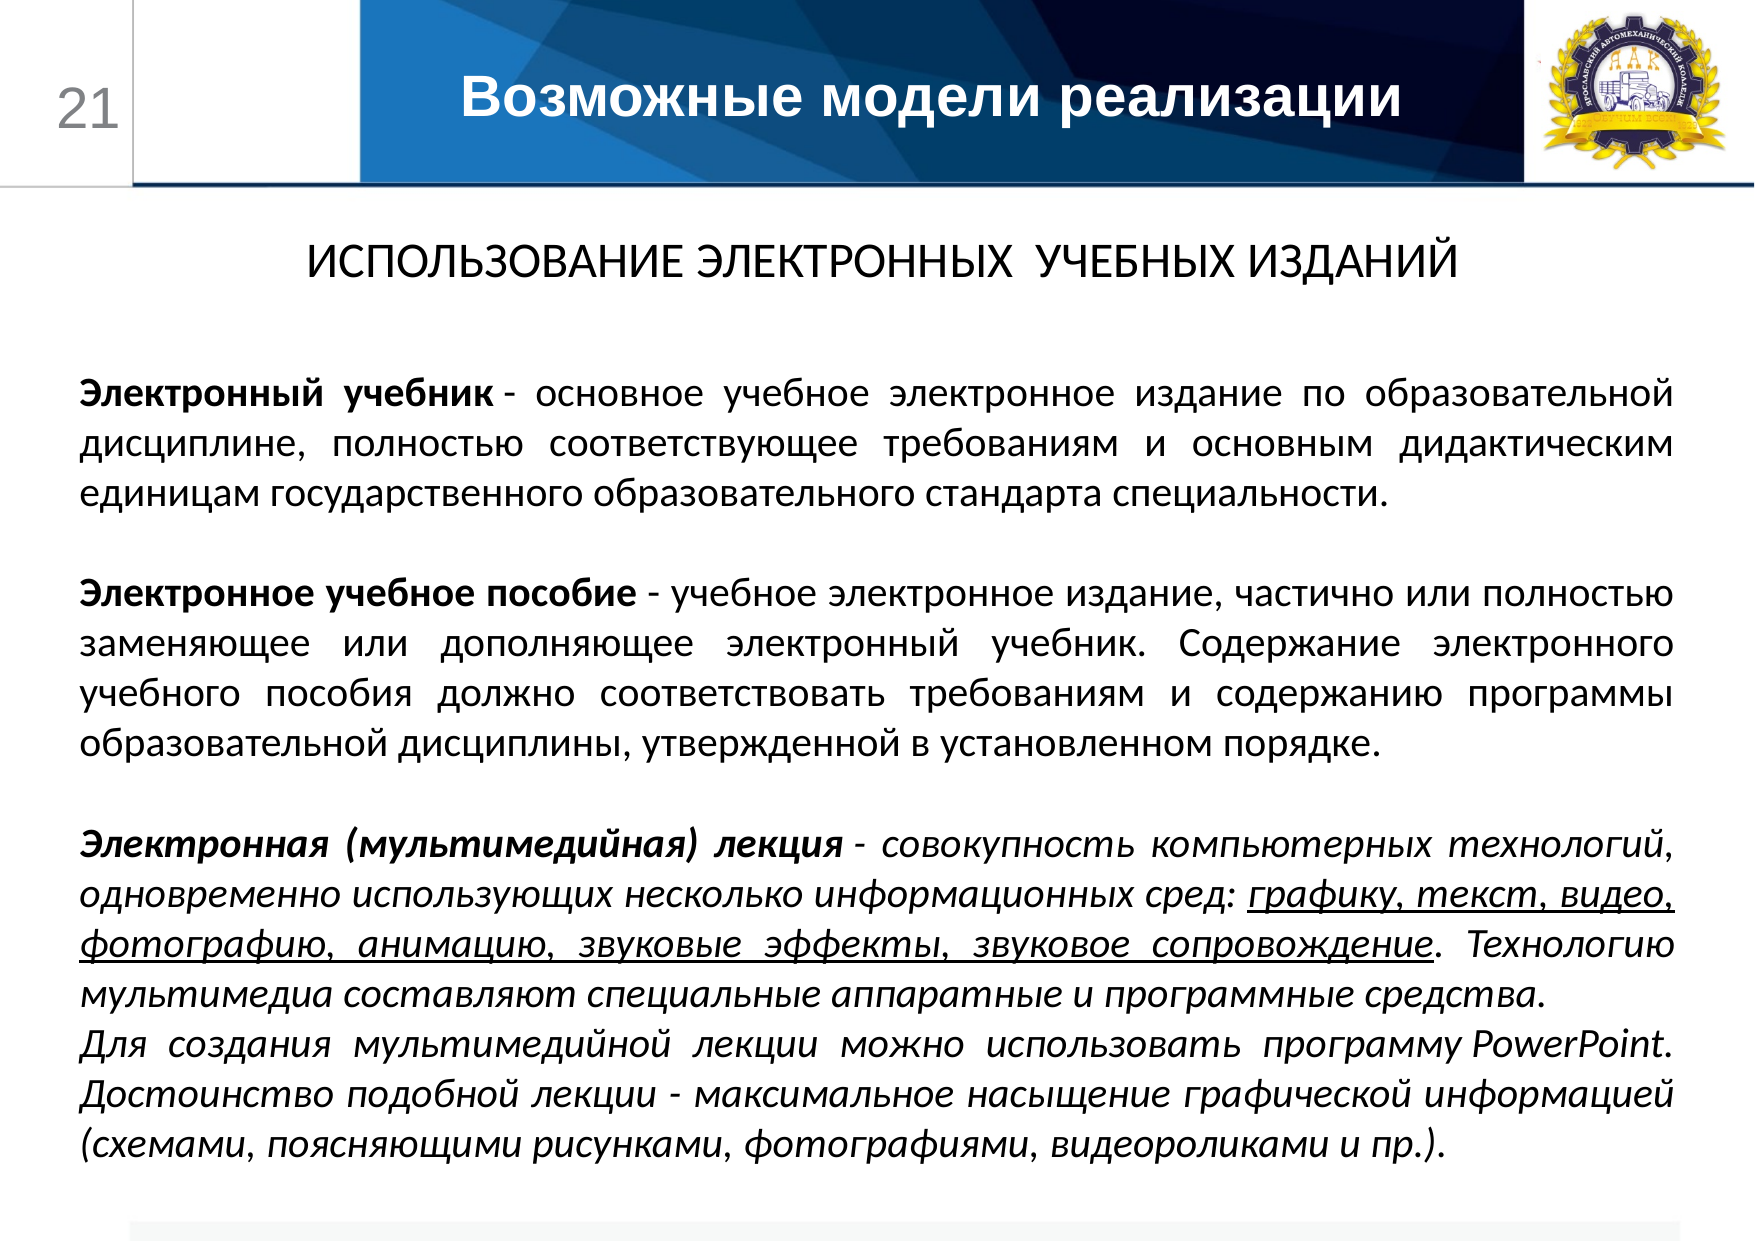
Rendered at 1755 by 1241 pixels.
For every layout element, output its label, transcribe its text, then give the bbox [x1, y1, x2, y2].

picture [0, 0, 1755, 1241]
text_box ИСПОЛЬЗОВАНИЕ ЭЛЕКТРОННЫХ УЧЕБНЫХ ИЗДАНИЙ [77, 220, 1690, 295]
text_box Электронный учебник - основное учебное электронное издание по образовательной дисциплине, полностью соответствующее требованиям и основным дидактическим единицам государственного образовательного стандарта специальности. Электронное учебное пособие - учебное электронное издание, частично или полностью заменяющее или дополняющее электронный учебник. Содержание электронного учебного пособия должно соответствовать требованиям и содержанию программы образовательной дисциплины, утвержденной в установленном порядке. Электронная (мультимедийная) лекция - совокупность компьютерных технологий, одновременно использующих несколько информационных сред: графику, текст, видео, фотографию, анимацию, звуковые эффекты, звуковое сопровождение. Технологию мультимедиа составляют специальные аппаратные и программные средства. Для создания мультимедийной лекции можно использовать программу PowerPoint. Достоинство подобной лекции - максимальное насыщение графической информацией (схемами, поясняющими рисунками, фотографиями, видеороликами и пр.). [64, 357, 1690, 1218]
title Возможные модели реализации [364, 32, 1501, 220]
text_box 21 [54, 70, 127, 141]
